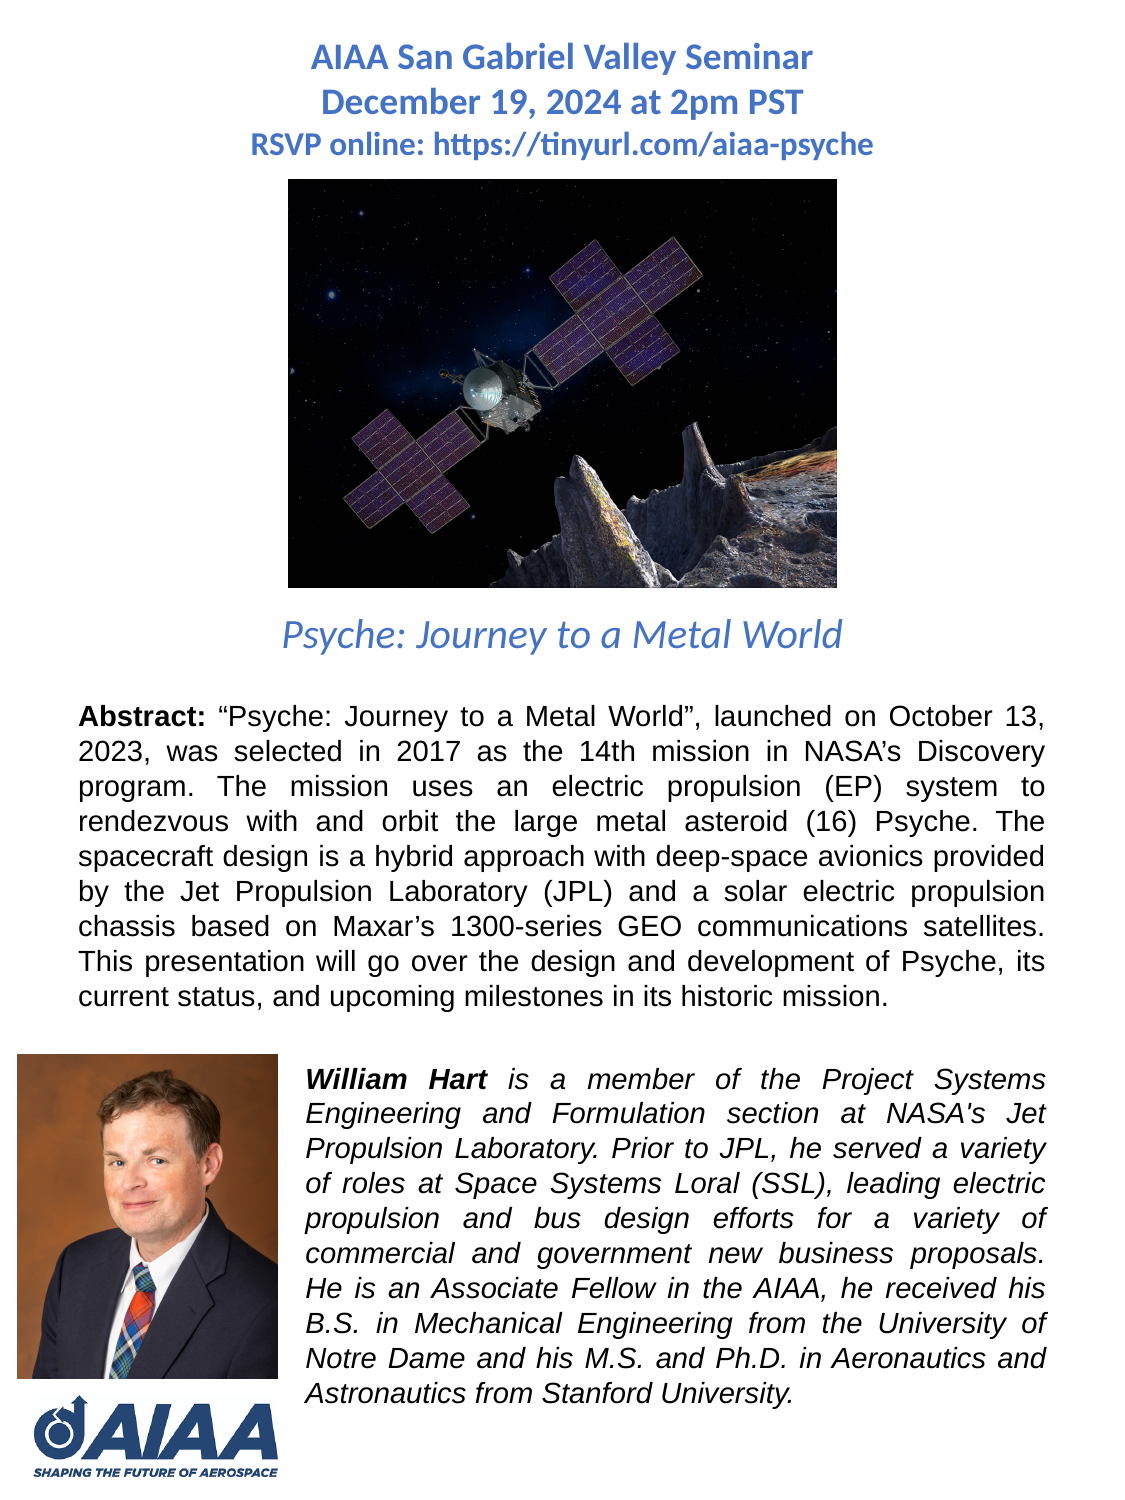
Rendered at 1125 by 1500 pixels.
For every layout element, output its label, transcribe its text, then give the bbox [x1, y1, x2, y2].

text_box Psyche: Journey to a Metal World [83, 599, 1042, 665]
text_box Abstract: “Psyche: Journey to a Metal World”, launched on October 13, 2023, was selected in 2017 as the 14th mission in NASA’s Discovery program. The mission uses an electric propulsion (EP) system to rendezvous with and orbit the large metal asteroid (16) Psyche. The spacecraft design is a hybrid approach with deep-space avionics provided by the Jet Propulsion Laboratory (JPL) and a solar electric propulsion chassis based on Maxar’s 1300-series GEO communications satellites. This presentation will go over the design and development of Psyche, its current status, and upcoming milestones in its historic mission. [63, 690, 1062, 1020]
picture [17, 1054, 278, 1379]
picture [33, 1395, 278, 1477]
text_box William Hart is a member of the Project Systems Engineering and Formulation section at NASA's Jet Propulsion Laboratory. Prior to JPL, he served a variety of roles at Space Systems Loral (SSL), leading electric propulsion and bus design efforts for a variety of commercial and government new business proposals. He is an Associate Fellow in the AIAA, he received his B.S. in Mechanical Engineering from the University of Notre Dame and his M.S. and Ph.D. in Aeronautics and Astronautics from Stanford University. [290, 1052, 1062, 1417]
picture [287, 179, 837, 588]
text_box AIAA San Gabriel Valley Seminar December 19, 2024 at 2pm PST RSVP online: https://tinyurl.com/aiaa-psyche [126, 24, 999, 209]
